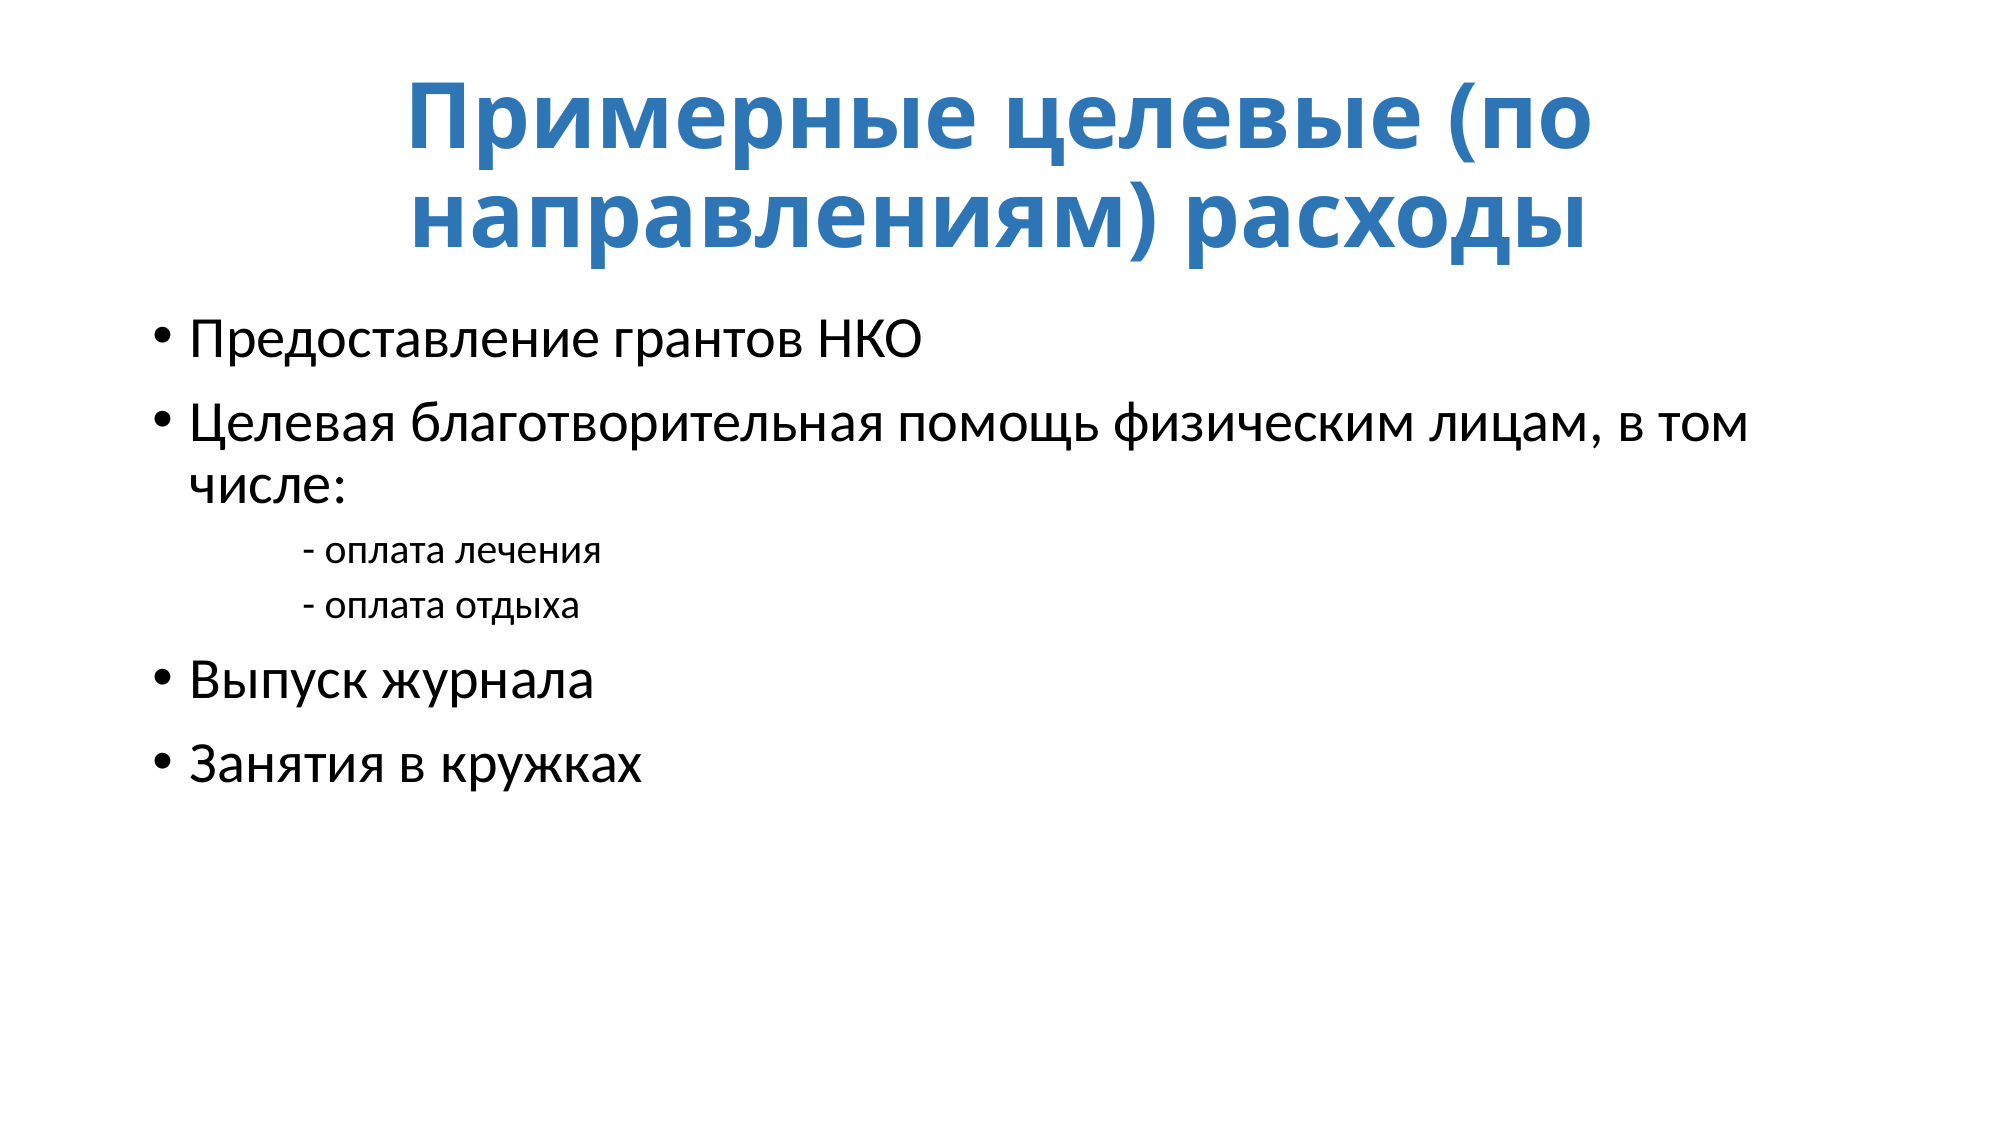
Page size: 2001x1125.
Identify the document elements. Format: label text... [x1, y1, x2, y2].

title Примерные целевые (по направлениям) расходы [137, 59, 1863, 278]
list Предоставление грантов НКО Целевая благотворительная помощь физическим лицам, в том числе: - оплата лечения - оплата отдыха Выпуск журнала Занятия в кружках [137, 299, 1863, 1014]
